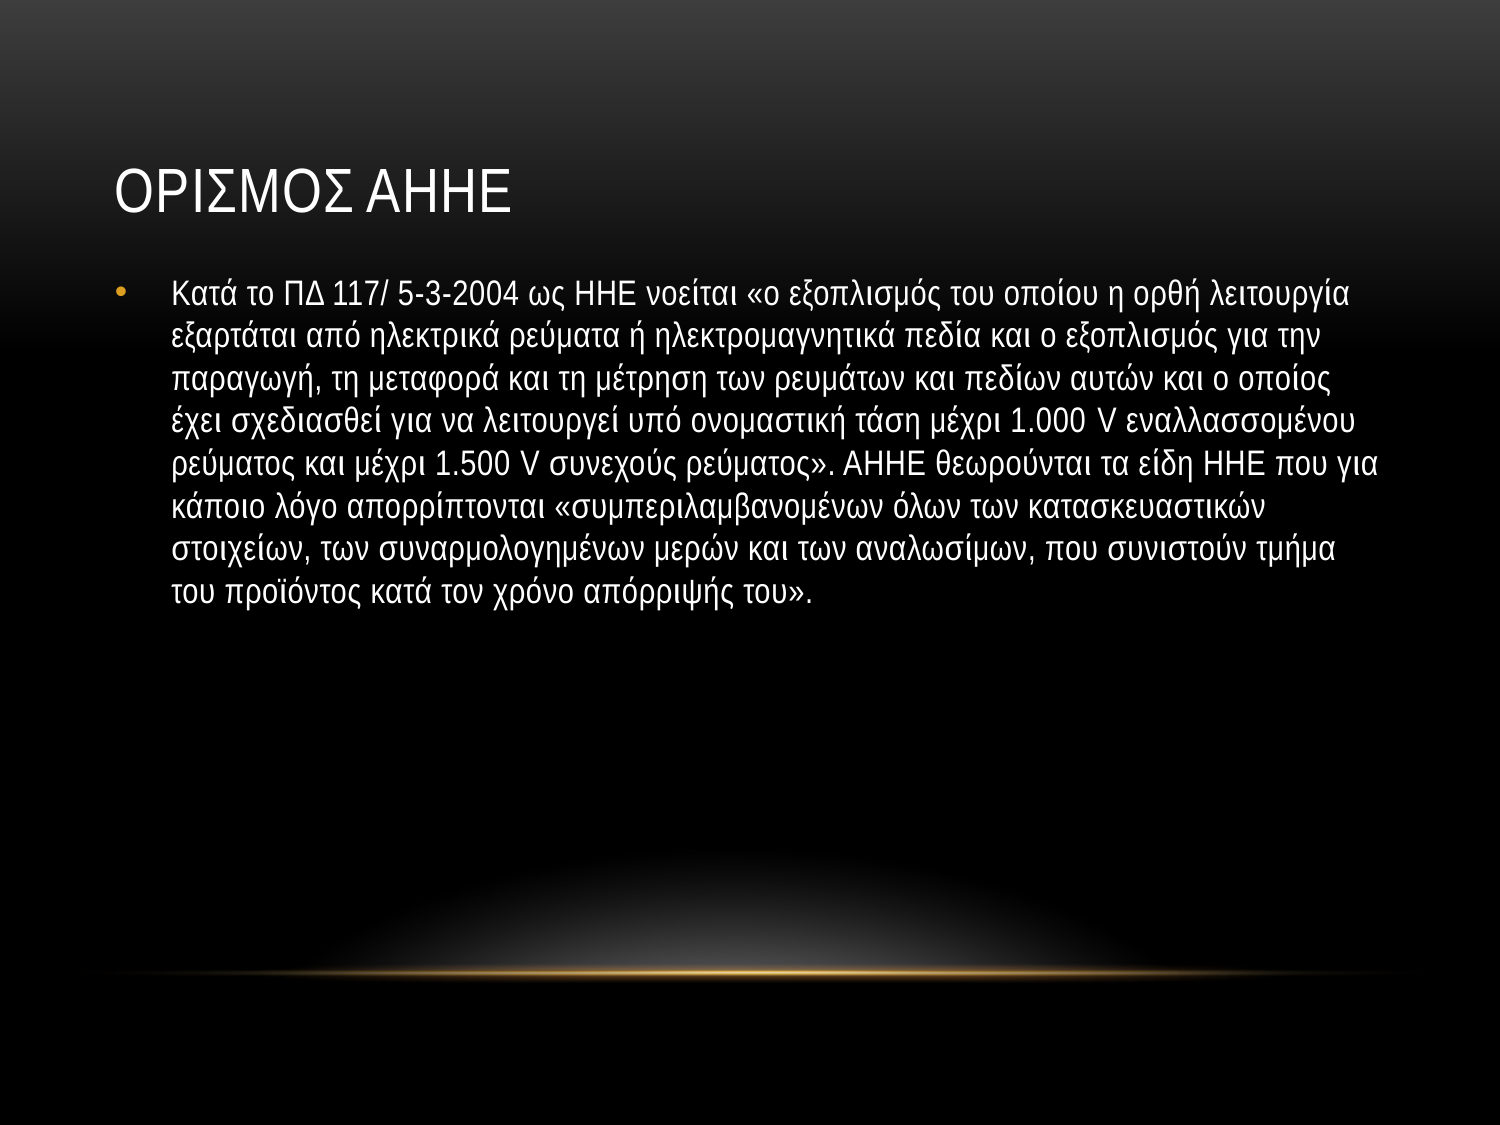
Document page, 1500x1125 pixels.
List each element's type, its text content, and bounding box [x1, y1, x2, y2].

list Κατά το ΠΔ 117/ 5-3-2004 ως ΗΗΕ νοείται «ο εξοπλισμός του οποίου η ορθή λειτουργία εξαρτάται από ηλεκτρικά ρεύματα ή ηλεκτρομαγνητικά πεδία και ο εξοπλισμός για την παραγωγή, τη μεταφορά και τη μέτρηση των ρευμάτων και πεδίων αυτών και ο οποίος έχει σχεδιασθεί για να λειτουργεί υπό ονομαστική τάση μέχρι 1.000 V εναλλασσομένου ρεύματος και μέχρι 1.500 V συνεχούς ρεύματος». ΑΗΗΕ θεωρούνται τα είδη ΗΗΕ που για κάποιο λόγο απορρίπτονται «συμπεριλαμβανομένων όλων των κατασκευαστικών στοιχείων, των συναρμολογημένων μερών και των αναλωσίμων, που συνιστούν τμήμα του προϊόντος κατά τον χρόνο απόρριψής του». [99, 262, 1400, 938]
title Ορισμοσ αηηε [99, 45, 1400, 233]
picture [0, 0, 1500, 1125]
